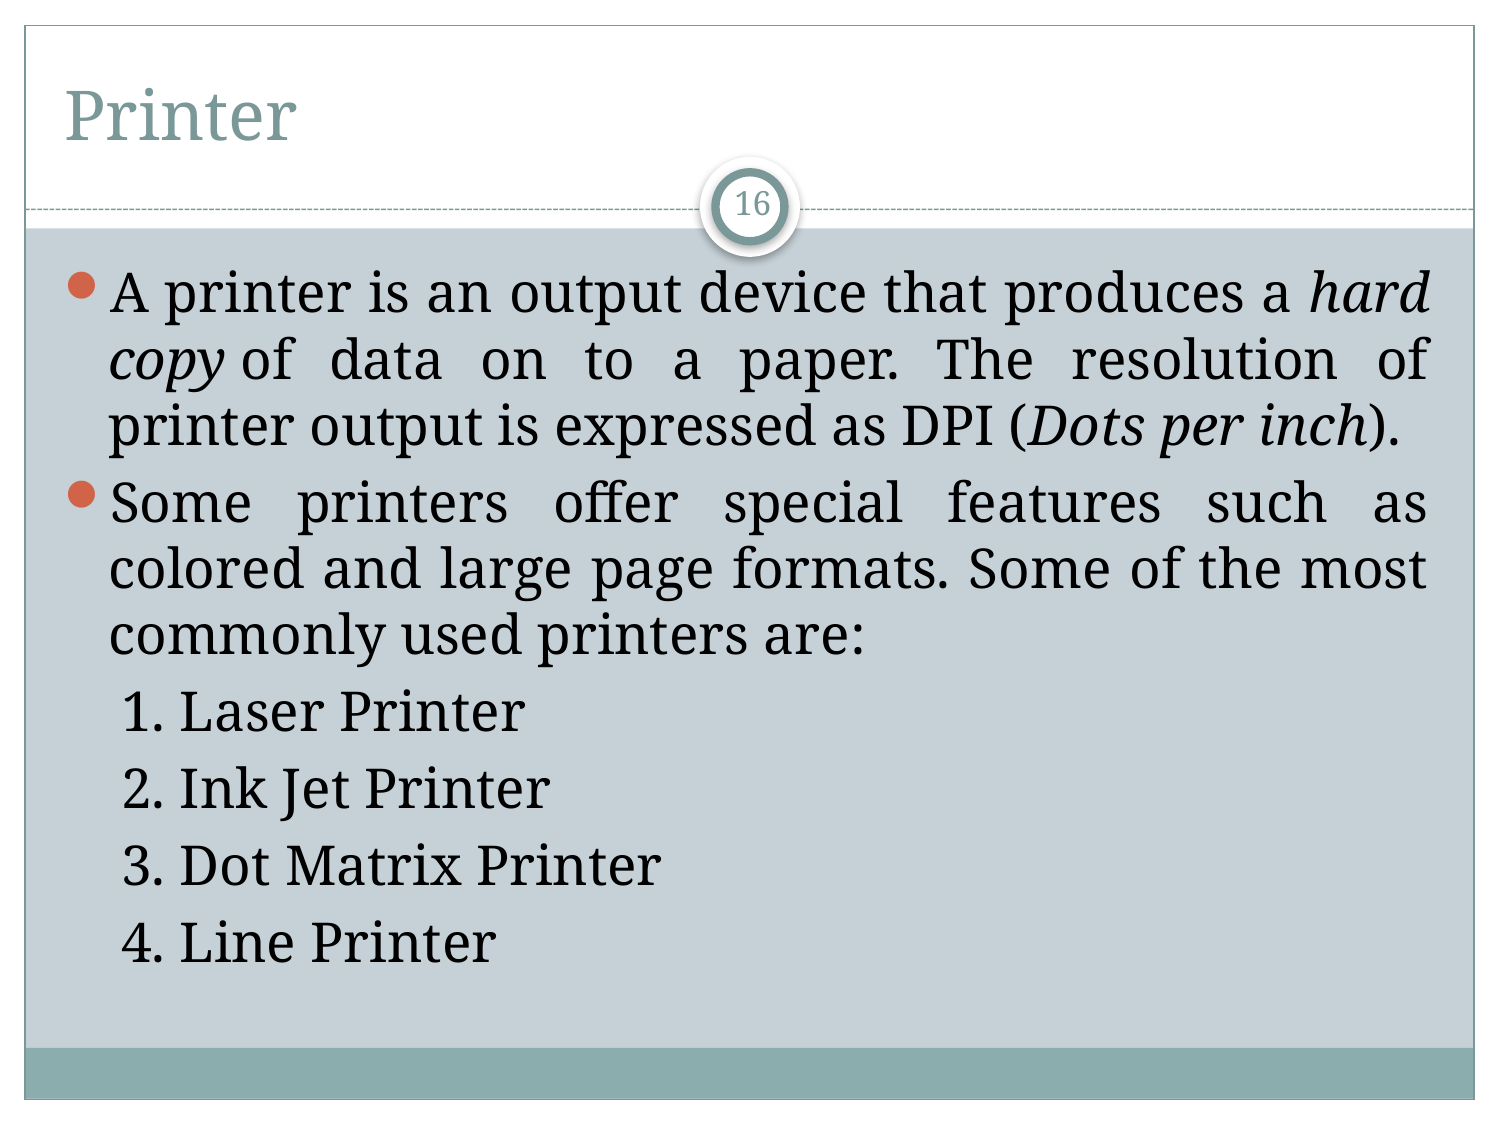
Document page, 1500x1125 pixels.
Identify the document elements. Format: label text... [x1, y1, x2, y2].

list A printer is an output device that produces a hard copy of data on to a paper. The resolution of printer output is expressed as DPI (Dots per inch). Some printers offer special features such as colored and large page formats. Some of the most commonly used printers are: 1. Laser Printer 2. Ink Jet Printer 3. Dot Matrix Printer 4. Line Printer [49, 250, 1445, 1001]
slide_number 16 [715, 168, 791, 241]
title Printer [49, 37, 1450, 162]
